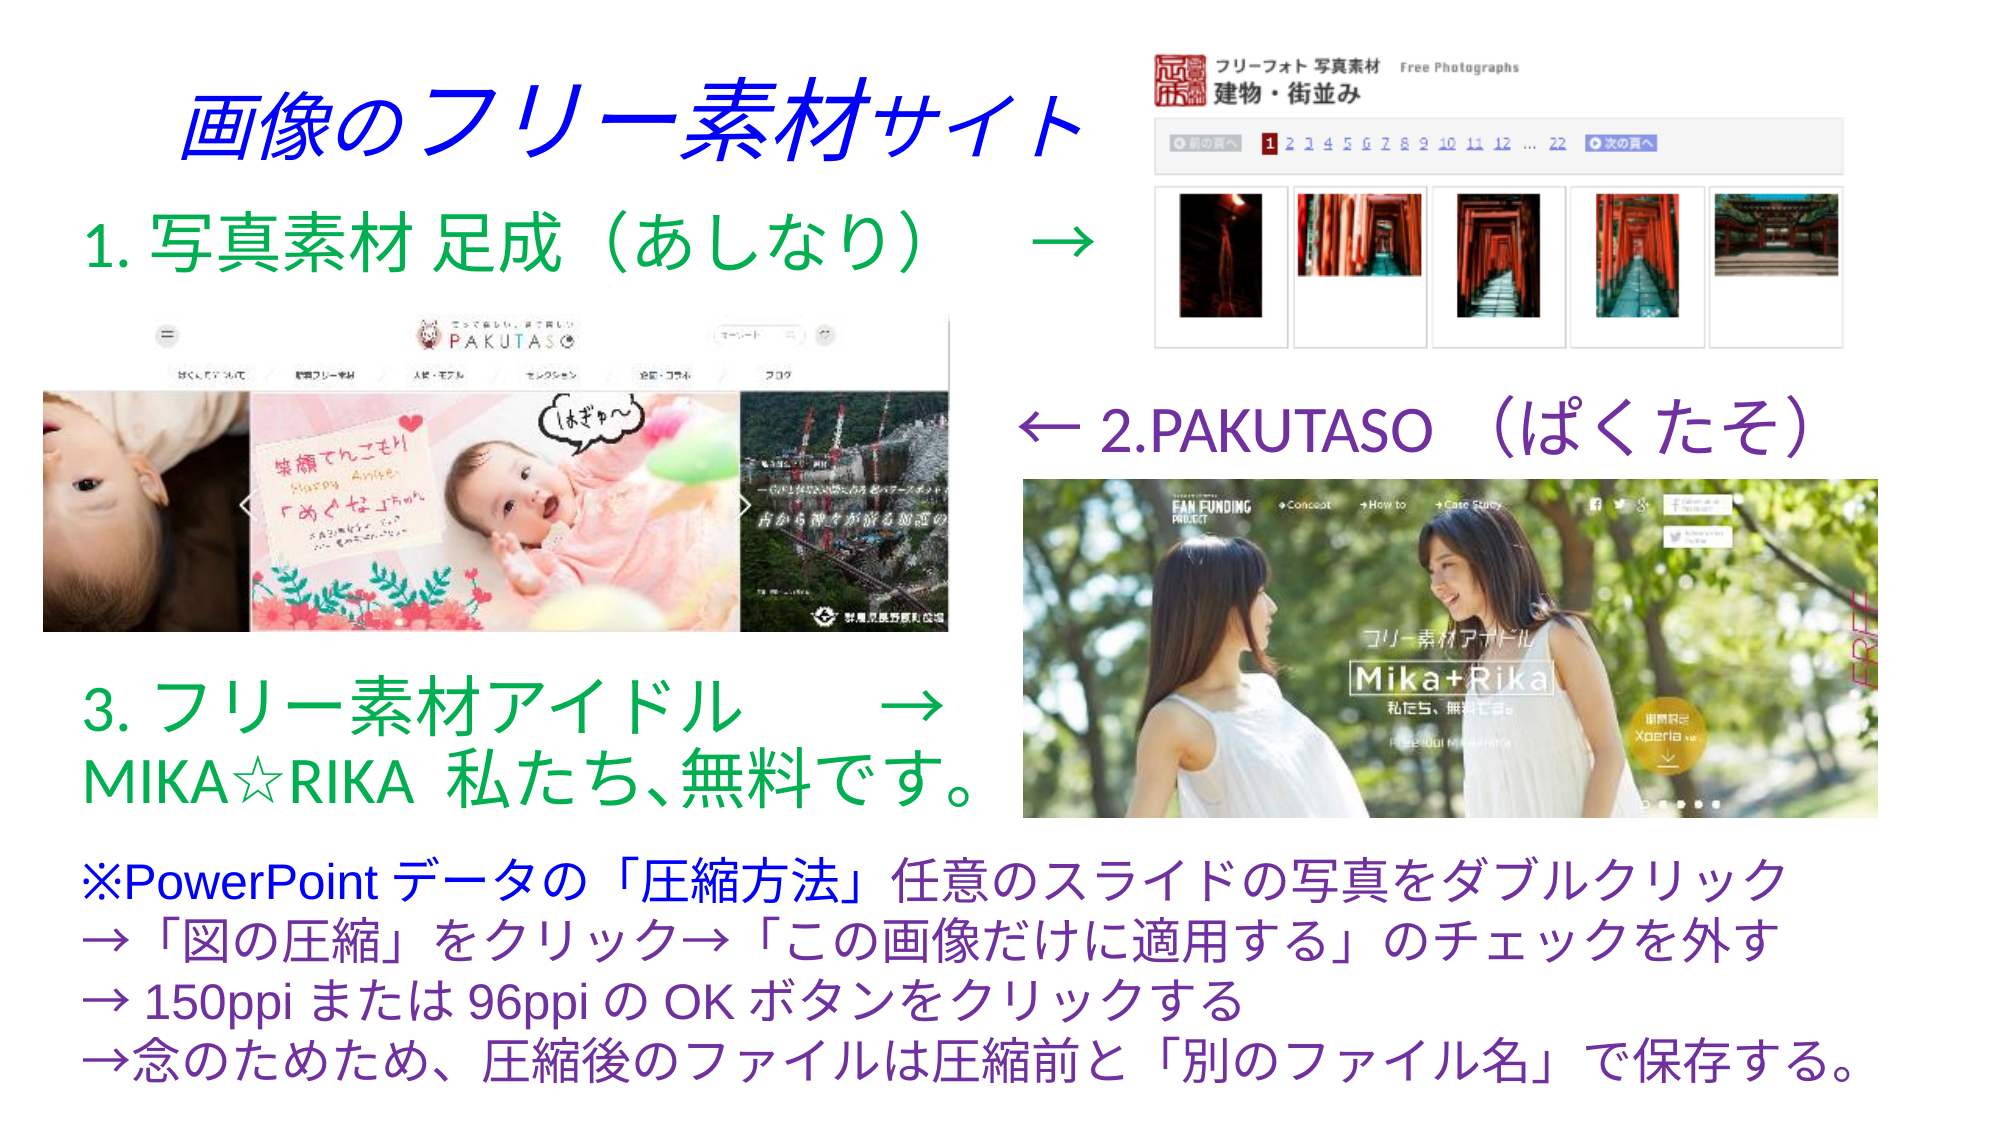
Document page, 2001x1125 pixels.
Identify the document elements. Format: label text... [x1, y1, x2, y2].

list 1.写真素材 足成（あしなり） → ←2.PAKUTASO（ぱくたそ） 3.フリー素材アイドル → MIKA☆RIKA 私たち､無料です｡ [66, 202, 1934, 842]
picture [43, 314, 950, 632]
picture [1153, 52, 1851, 352]
title 画像のフリー素材サイト [161, 16, 1107, 202]
text_box ※PowerPointデータの「圧縮方法」任意のスライドの写真をダブルクリック →「図の圧縮」をクリック→「この画像だけに適用する」のチェックを外す→150ppiまたは96ppiのOKボタンをクリックする →念のためため、圧縮後のファイルは圧縮前と「別のファイル名」で保存する。 [66, 842, 1934, 1097]
picture [1023, 479, 1878, 818]
